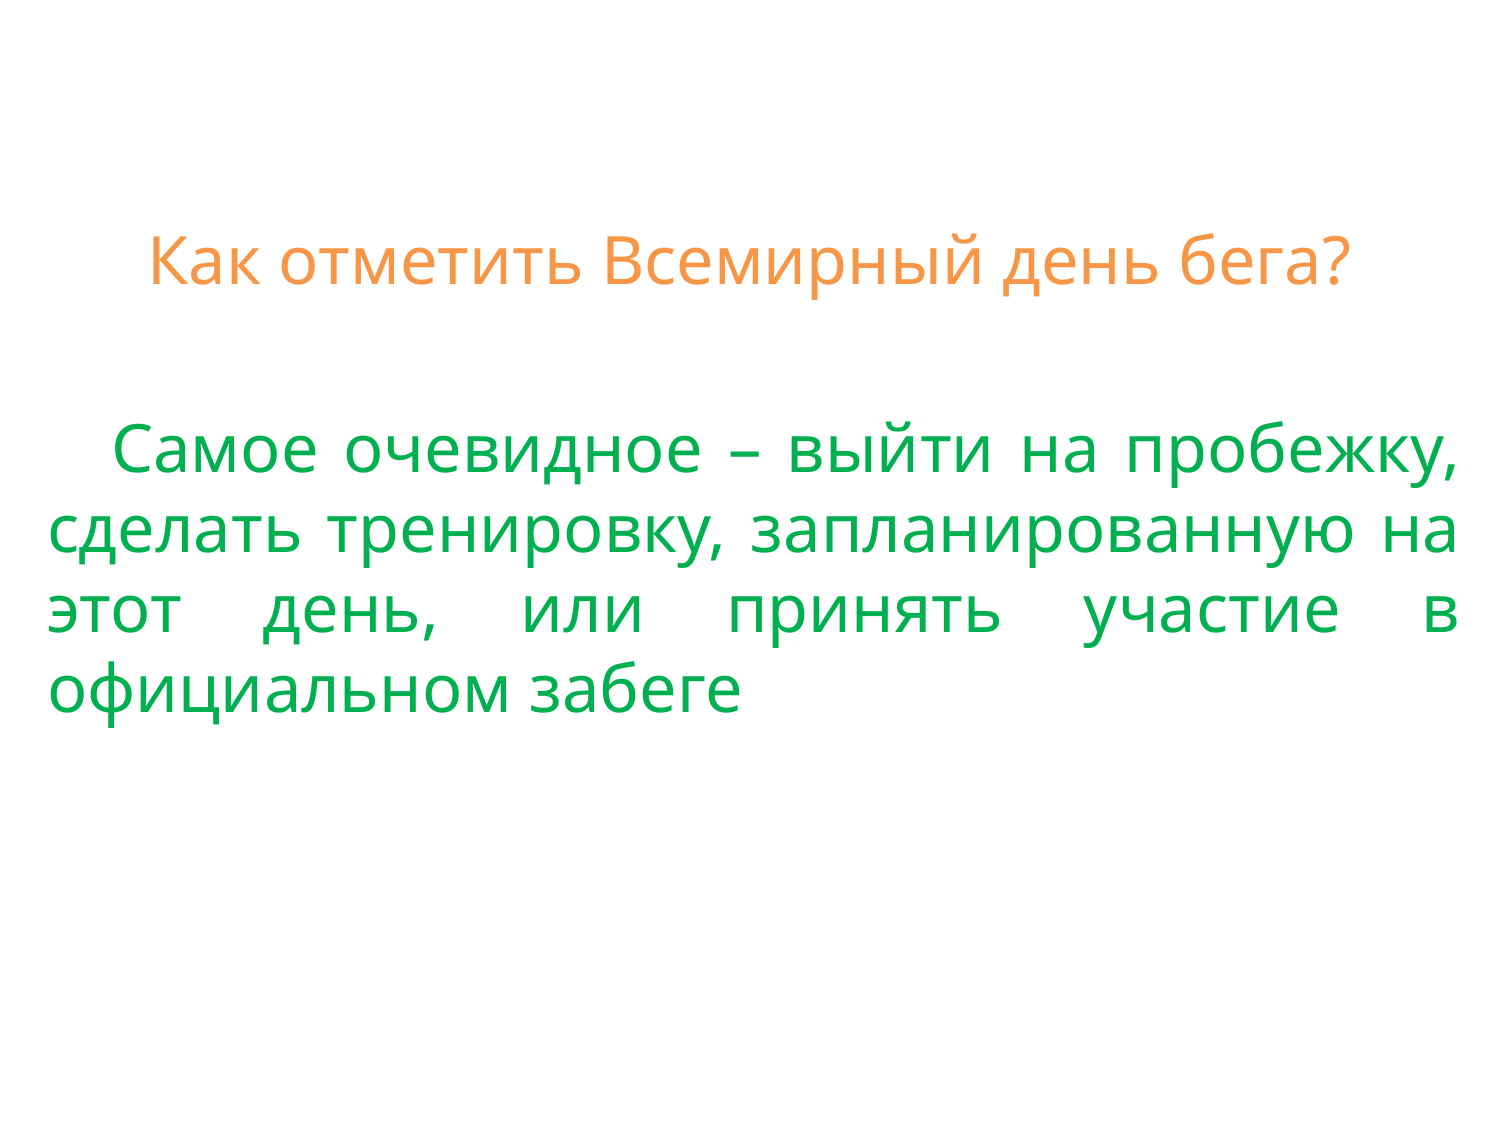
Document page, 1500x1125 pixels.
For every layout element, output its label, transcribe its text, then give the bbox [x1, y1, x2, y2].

list Самое очевидное – выйти на пробежку, сделать тренировку, запланированную на этот день, или принять участие в официальном забеге [0, 398, 1477, 769]
title Как отметить Всемирный день бега? [0, 164, 1500, 352]
